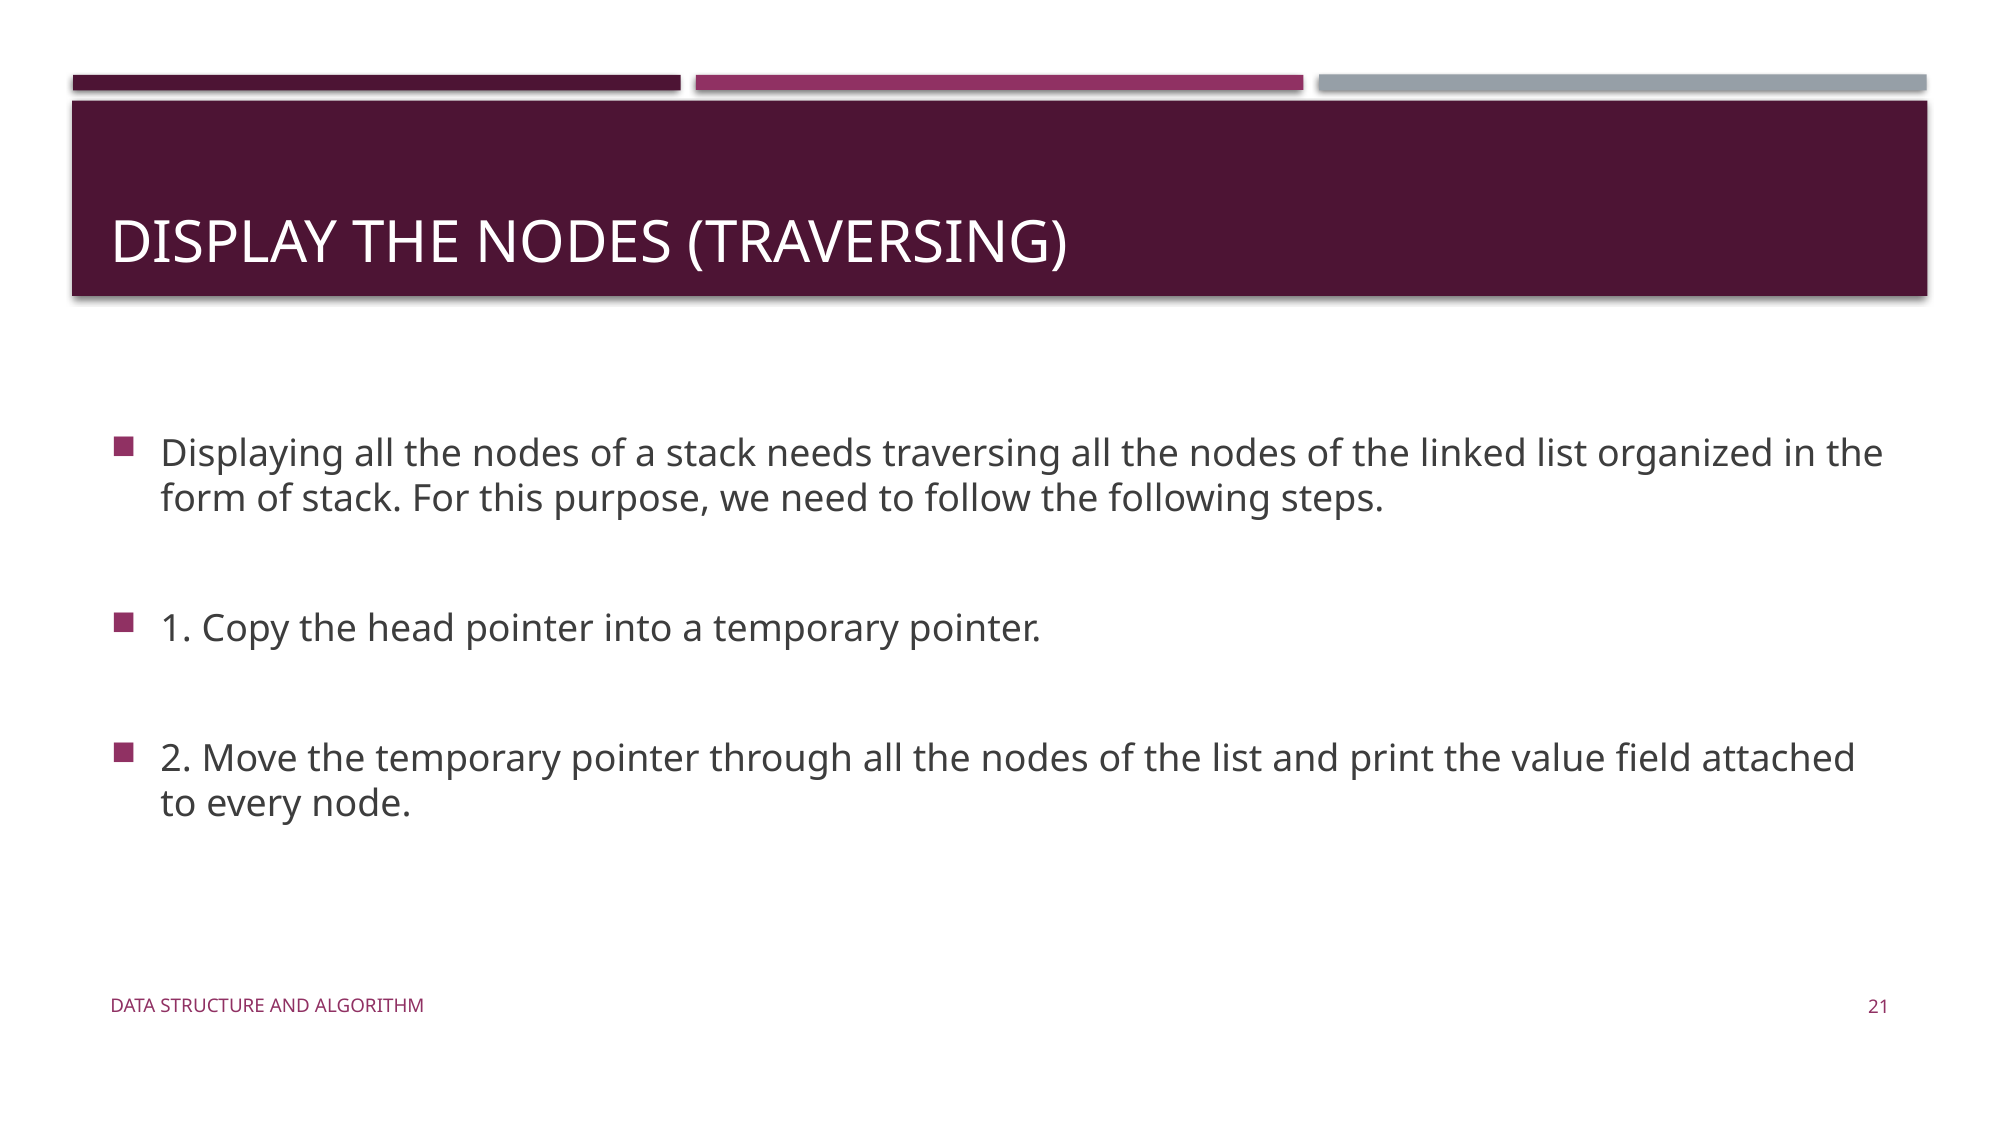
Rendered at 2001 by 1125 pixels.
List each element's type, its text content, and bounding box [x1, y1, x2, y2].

footer Data Structure and Algorithm [95, 976, 1230, 1037]
list Displaying all the nodes of a stack needs traversing all the nodes of the linked list organized in the form of stack. For this purpose, we need to follow the following steps. 1. Copy the head pointer into a temporary pointer. 2. Move the temporary pointer through all the nodes of the list and print the value field attached to every node. [95, 357, 1905, 962]
slide_number 21 [1732, 977, 1905, 1037]
title Display the nodes (Traversing) [95, 115, 1905, 282]
